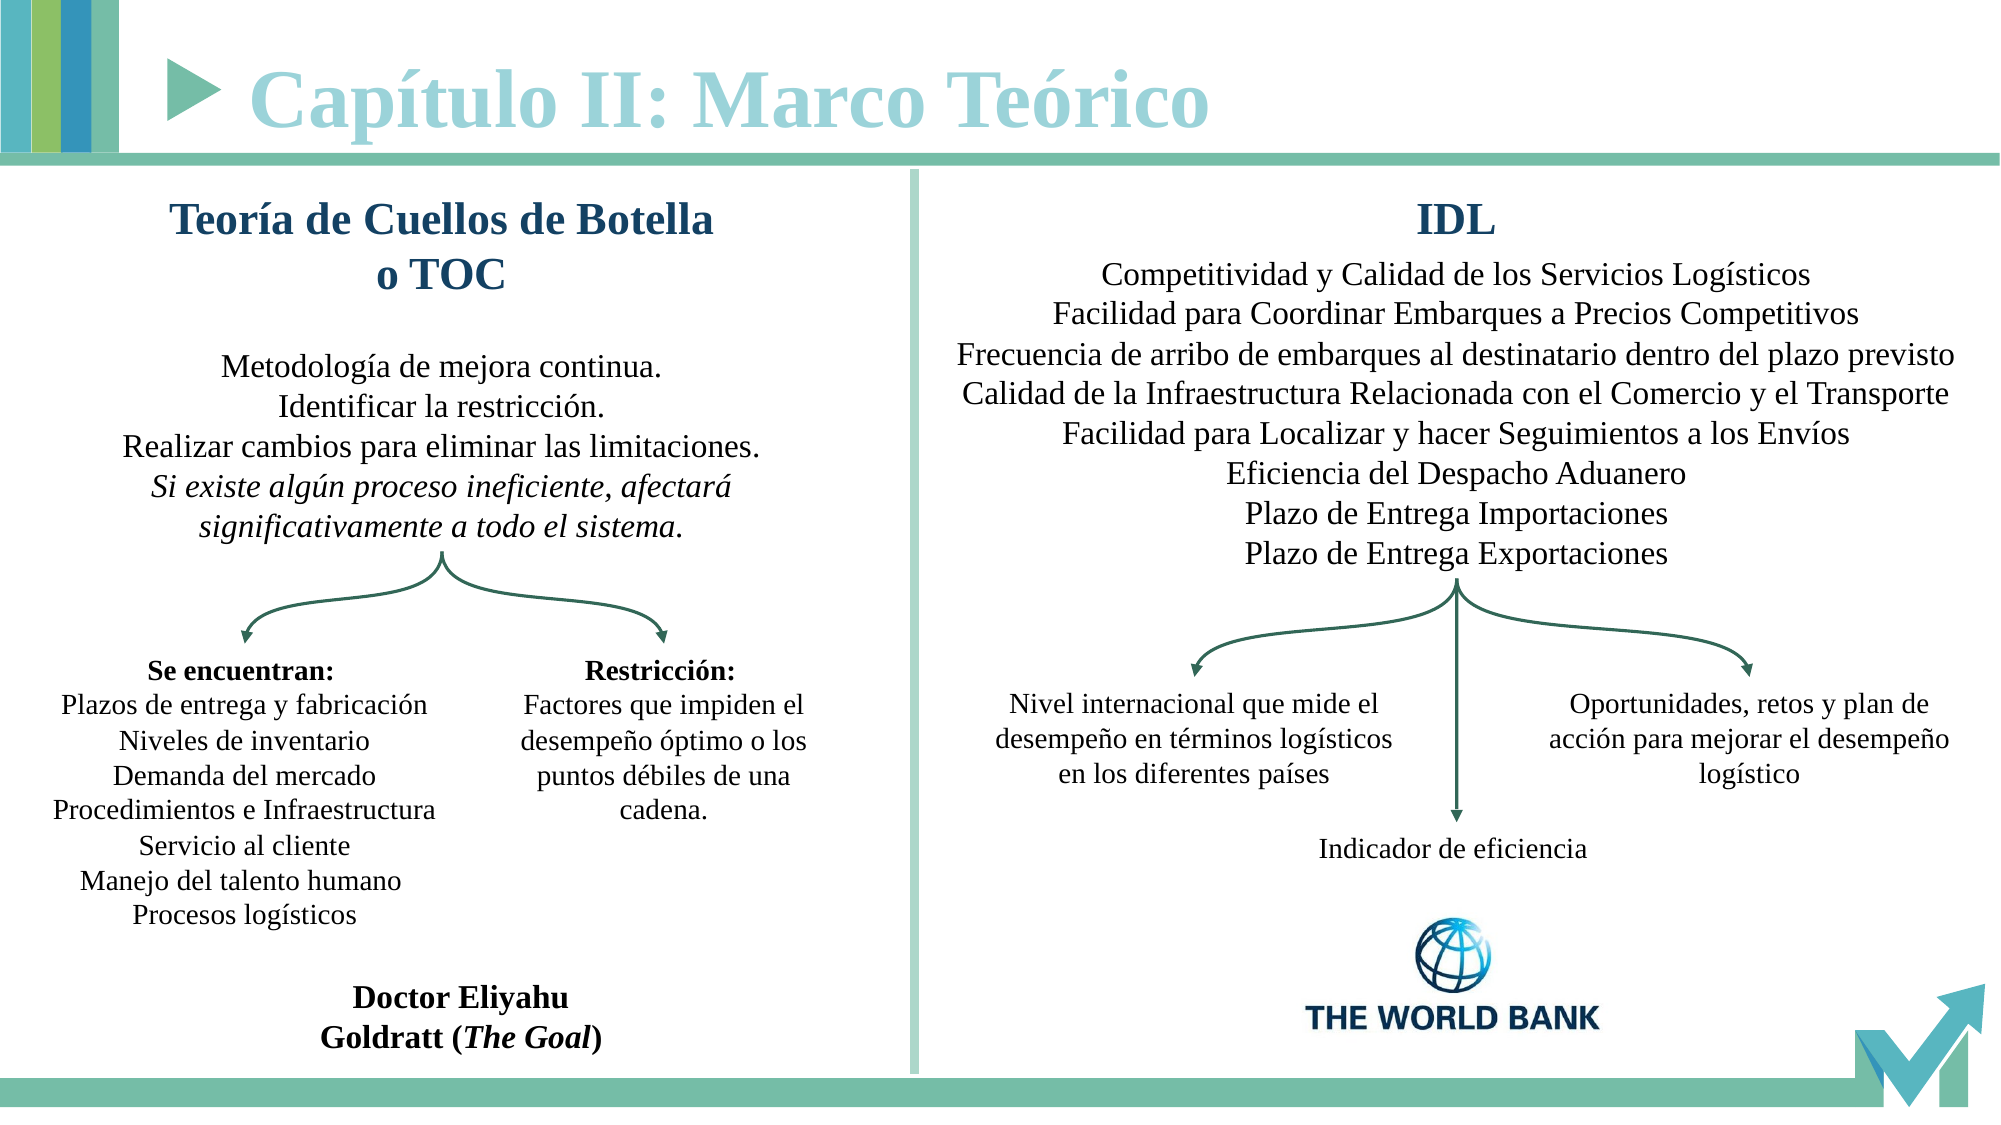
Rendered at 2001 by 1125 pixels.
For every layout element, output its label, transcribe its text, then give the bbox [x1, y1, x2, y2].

text_box Doctor Eliyahu Goldratt (The Goal) [288, 967, 634, 1063]
text_box Restricción: Factores que impiden el desempeño óptimo o los puntos débiles de una cadena. [494, 643, 834, 834]
text_box IDL [924, 181, 1989, 252]
text_box Capítulo II: Marco Teórico [234, 17, 1498, 152]
text_box Se encuentran: Plazos de entrega y fabricación Niveles de inventario Demanda del mercado Procedimientos e Infraestructura Servicio al cliente Manejo del talento humano Procesos logísticos [37, 643, 452, 938]
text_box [298, 500, 389, 698]
text_box Teoría de Cuellos de Botella o TOC [140, 181, 744, 307]
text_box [1556, 483, 1651, 777]
text_box Competitividad y Calidad de los Servicios Logísticos Facilidad para Coordinar Embarques a Precios Competitivos Frecuencia de arribo de embarques al destinatario dentro del plazo previsto Calidad de la Infraestructura Relacionada con el Comercio y el Transporte Facilidad para Localizar y hacer Seguimientos a los Envíos Eficiencia del Despacho Aduanero Plazo de Entrega Importaciones Plazo de Entrega Exportaciones [932, 244, 1981, 579]
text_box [1278, 498, 1373, 762]
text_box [508, 487, 598, 710]
text_box Metodología de mejora continua. Identificar la restricción. Realizar cambios para eliminar las limitaciones. Si existe algún proceso ineficiente, afectará significativamente a todo el sistema. [88, 337, 796, 552]
text_box Oportunidades, retos y plan de acción para mejorar el desempeño logístico [1518, 676, 1981, 797]
text_box Nivel internacional que mide el desempeño en términos logísticos en los diferentes países [970, 676, 1419, 797]
text_box Indicador de eficiencia [1303, 822, 1610, 872]
picture [1286, 892, 1627, 1061]
